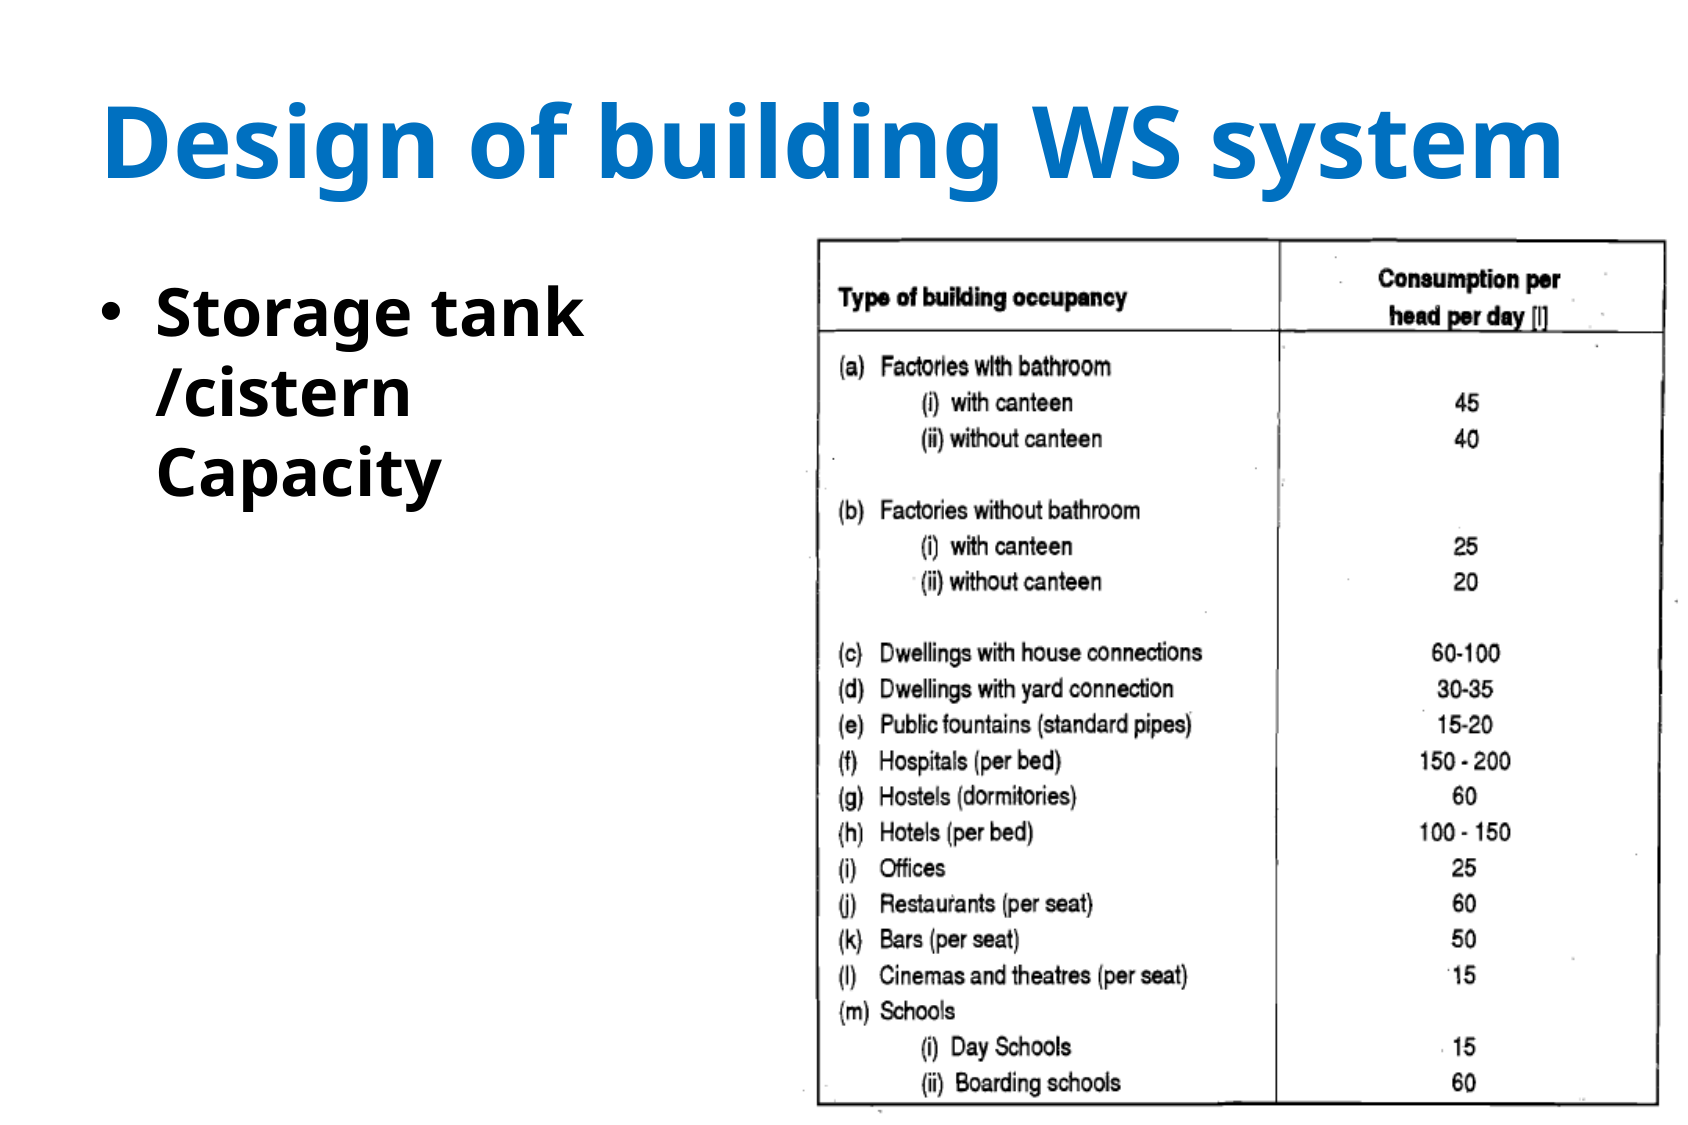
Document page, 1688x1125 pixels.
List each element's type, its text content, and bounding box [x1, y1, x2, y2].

title Design of building WS system [84, 45, 1604, 233]
picture [800, 212, 1688, 1116]
list Storage tank /cistern Capacity [84, 262, 719, 1005]
